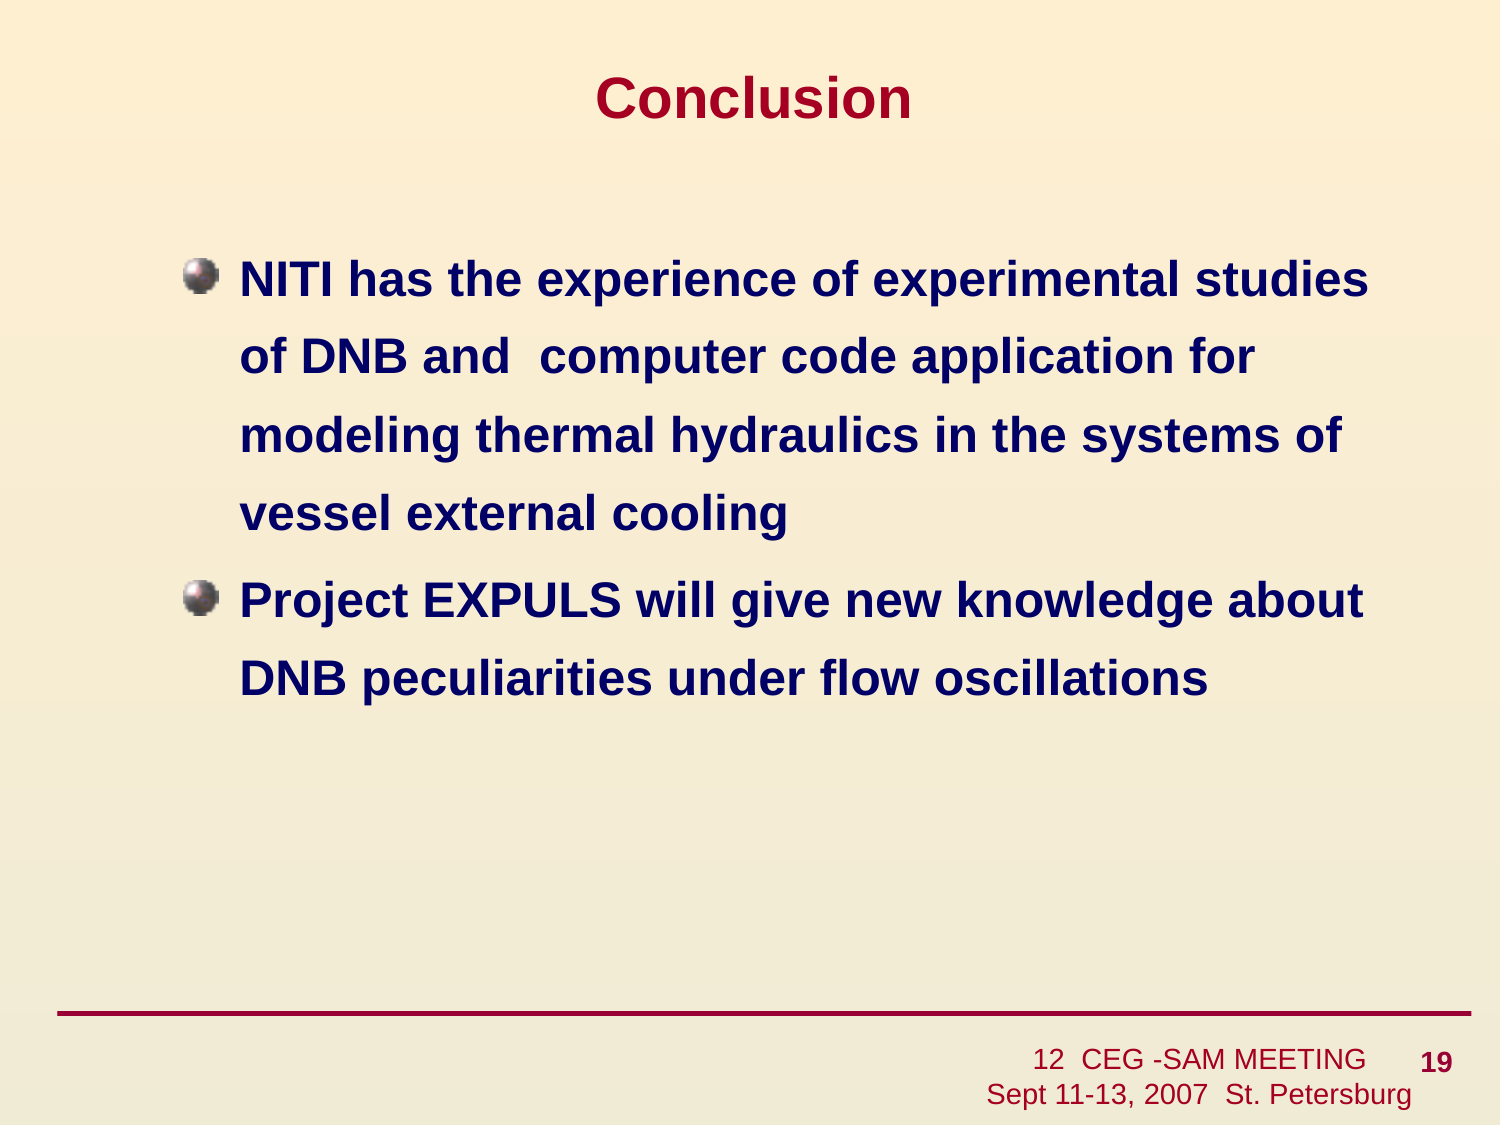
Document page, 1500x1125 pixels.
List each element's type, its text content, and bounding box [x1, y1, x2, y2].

list NITI has the experience of experimental studies of DNB and computer code application for modeling thermal hydraulics in the systems of vessel external cooling Project EXPULS will give new knowledge about DNB peculiarities under flow oscillations [167, 220, 1430, 775]
title Conclusion [123, 42, 1399, 148]
picture [183, 580, 219, 616]
footer [35, 1009, 615, 1098]
picture [183, 258, 219, 294]
text_box 12 CEG -SAM MEETING Sept 11-13, 2007 St. Petersburg [939, 1033, 1460, 1118]
slide_number 19 [1155, 1023, 1468, 1099]
